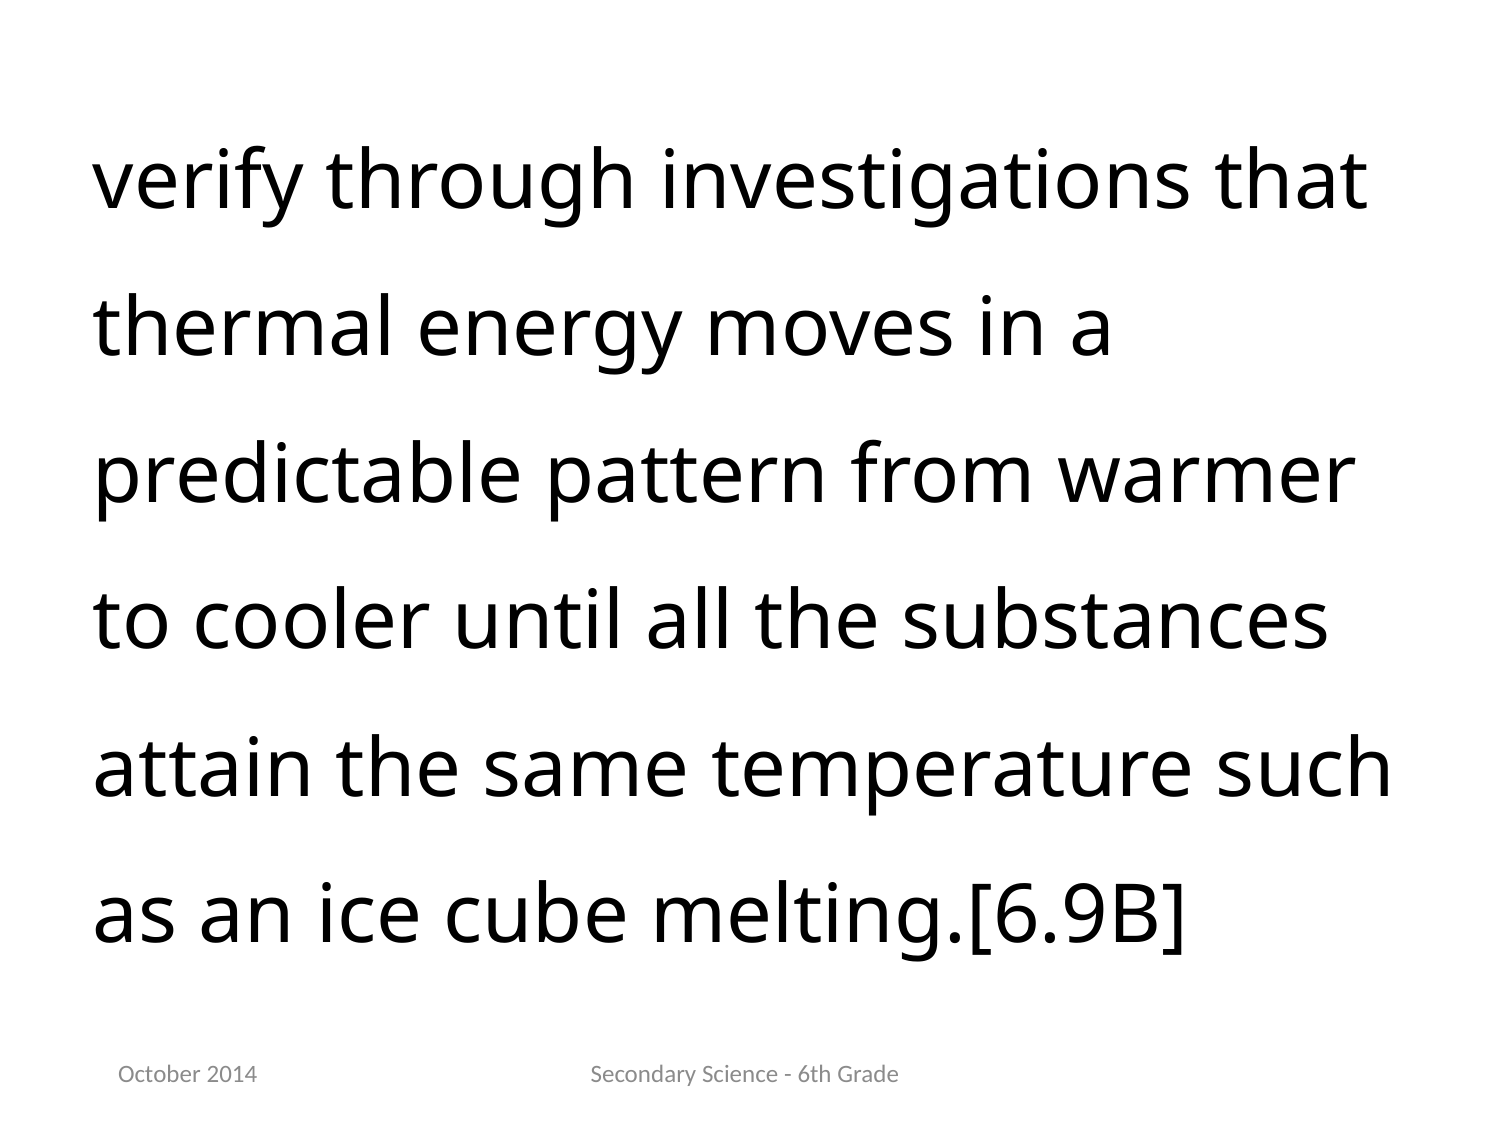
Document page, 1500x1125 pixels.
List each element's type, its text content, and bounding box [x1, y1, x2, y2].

footer Secondary Science - 6th Grade [492, 1042, 999, 1103]
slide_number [103, 1042, 441, 1103]
subtitle verify through investigations that thermal energy moves in a predictable pattern from warmer to cooler until all the substances attain the same temperature such as an ice cube melting.[6.9B] [78, 70, 1429, 1014]
